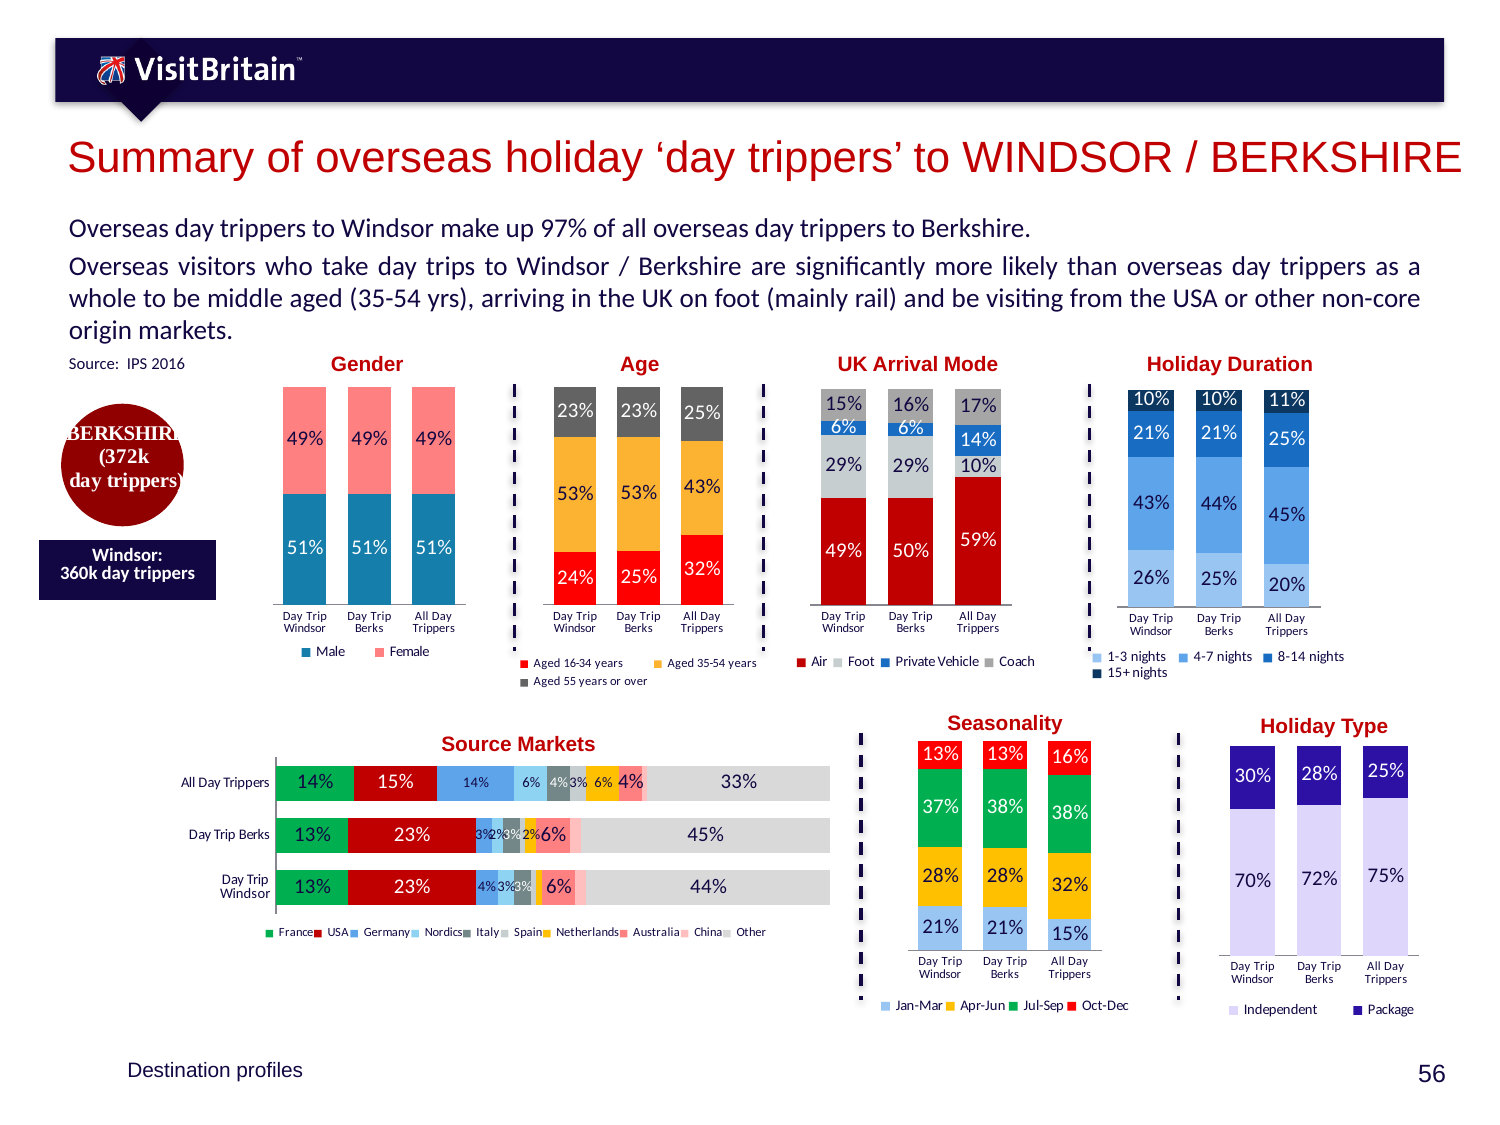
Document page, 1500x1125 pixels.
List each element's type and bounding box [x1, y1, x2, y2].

chart [1188, 728, 1451, 1044]
chart [53, 389, 196, 540]
text_box [426, 722, 626, 745]
text_box [54, 202, 1437, 315]
text_box [605, 343, 688, 368]
chart [180, 745, 841, 953]
table_header [39, 540, 216, 600]
chart [778, 370, 1044, 696]
text_box [932, 702, 1153, 748]
chart [877, 723, 1133, 1038]
title [52, 121, 1499, 213]
picture [95, 56, 307, 88]
text_box [1245, 705, 1466, 752]
chart [513, 368, 764, 696]
chart [242, 368, 496, 696]
text_box [822, 343, 1043, 370]
list [112, 1049, 513, 1095]
text_box [54, 345, 308, 375]
text_box [1132, 343, 1353, 370]
chart [1085, 370, 1353, 711]
text_box [316, 343, 427, 368]
